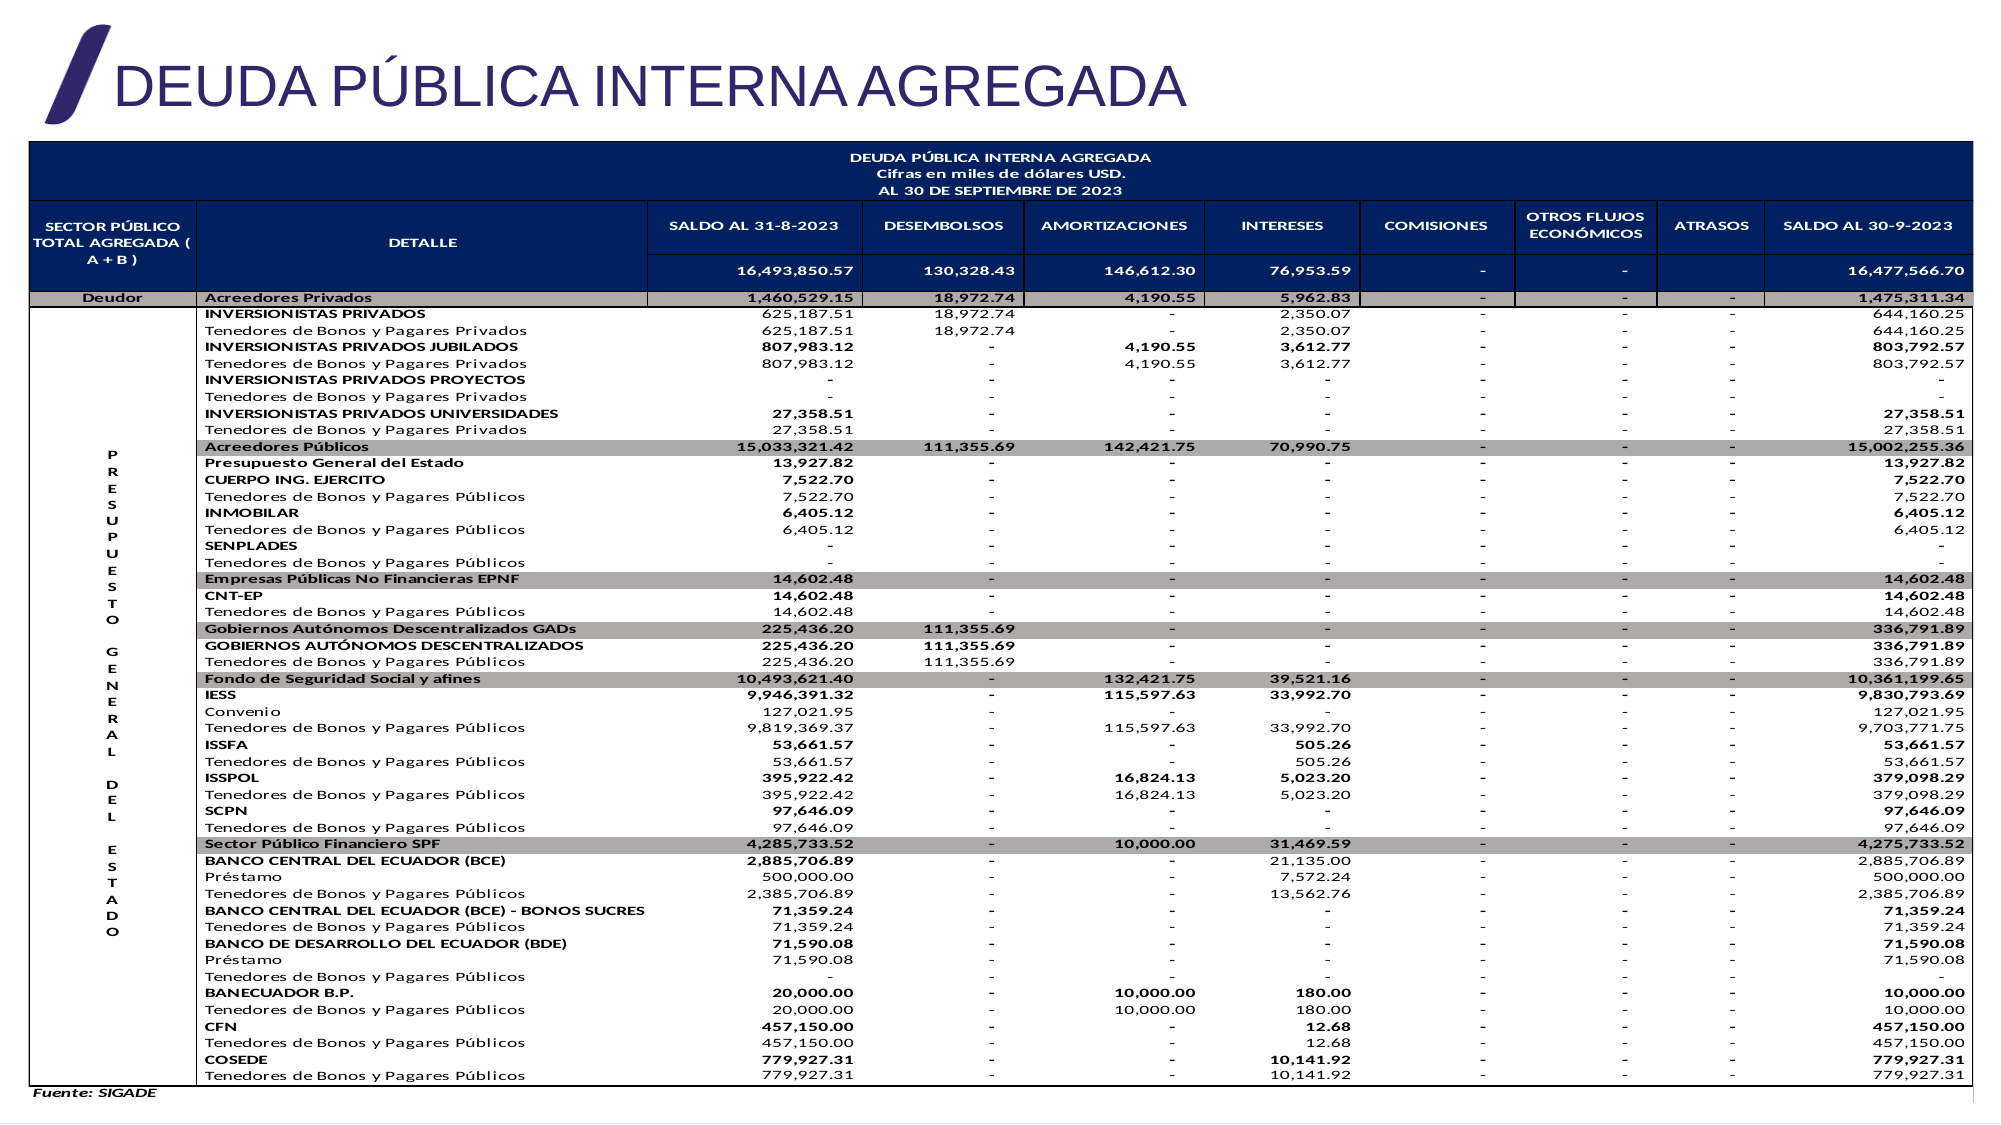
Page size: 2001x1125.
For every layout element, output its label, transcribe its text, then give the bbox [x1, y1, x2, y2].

picture [0, 0, 2001, 1125]
text_box DEUDA PÚBLICA INTERNA AGREGADA [0, 54, 1323, 121]
